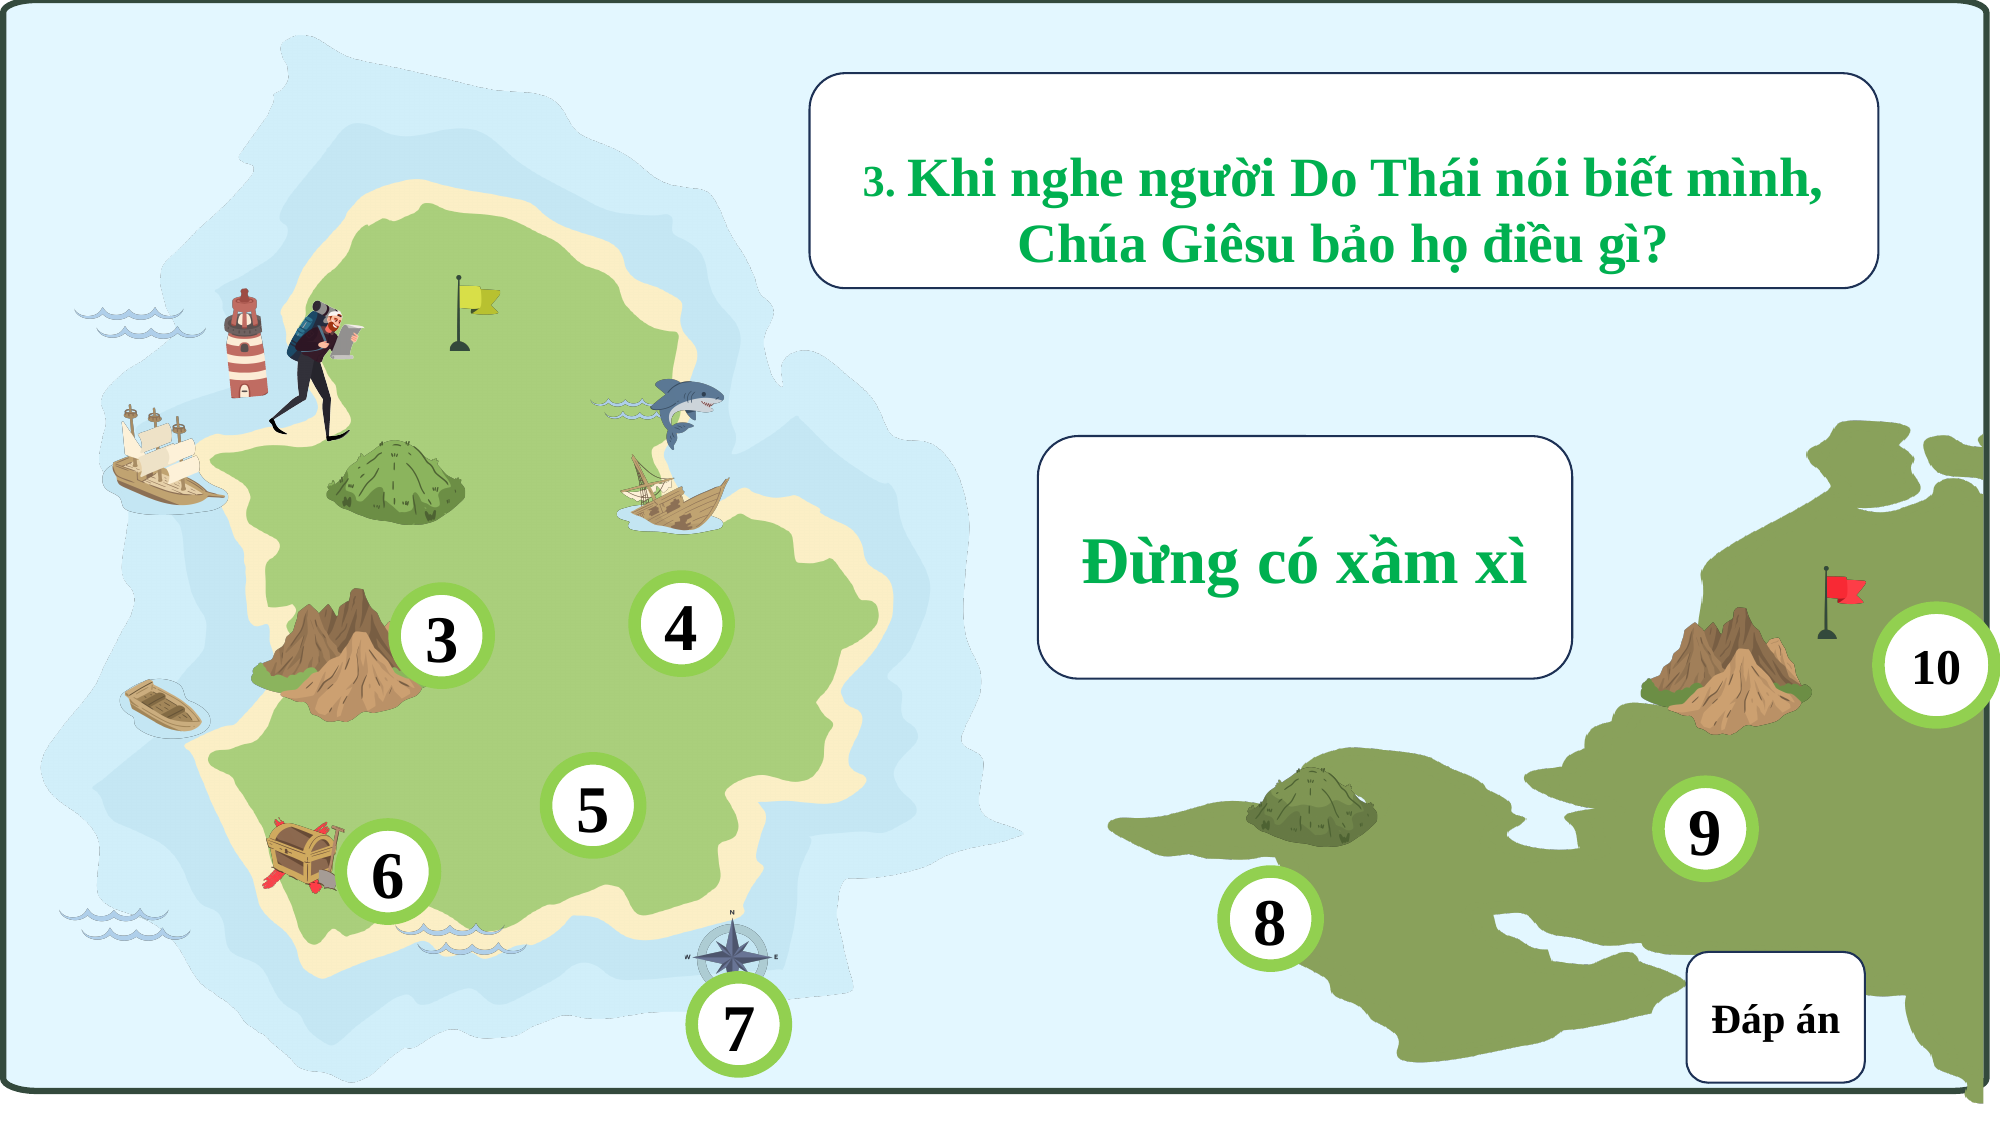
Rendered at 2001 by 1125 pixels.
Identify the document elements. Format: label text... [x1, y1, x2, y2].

text_box [1541, 332, 1984, 1125]
text_box [1817, 566, 1866, 639]
text_box [119, 676, 211, 739]
text_box [1640, 607, 1812, 735]
text_box [395, 923, 449, 957]
text_box 3 [393, 587, 449, 684]
text_box [251, 588, 433, 722]
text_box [449, 0, 1541, 1125]
text_box [39, 34, 449, 1083]
text_box [101, 404, 229, 515]
text_box Đừng có xầm xì [1541, 436, 1574, 679]
text_box [58, 908, 191, 943]
text_box [74, 307, 206, 341]
text_box 6 [339, 823, 437, 920]
text_box [220, 287, 269, 399]
text_box 3. Khi nghe người Do Thái nói biết mình, Chúa Giêsu bảo họ điều gì? [1541, 72, 1880, 290]
picture [269, 297, 366, 445]
text_box 10 [1877, 606, 1996, 724]
text_box [265, 823, 345, 891]
text_box 9 [1657, 780, 1754, 877]
text_box [262, 817, 330, 894]
text_box [326, 440, 449, 525]
text_box Đáp án [1685, 950, 1866, 1084]
